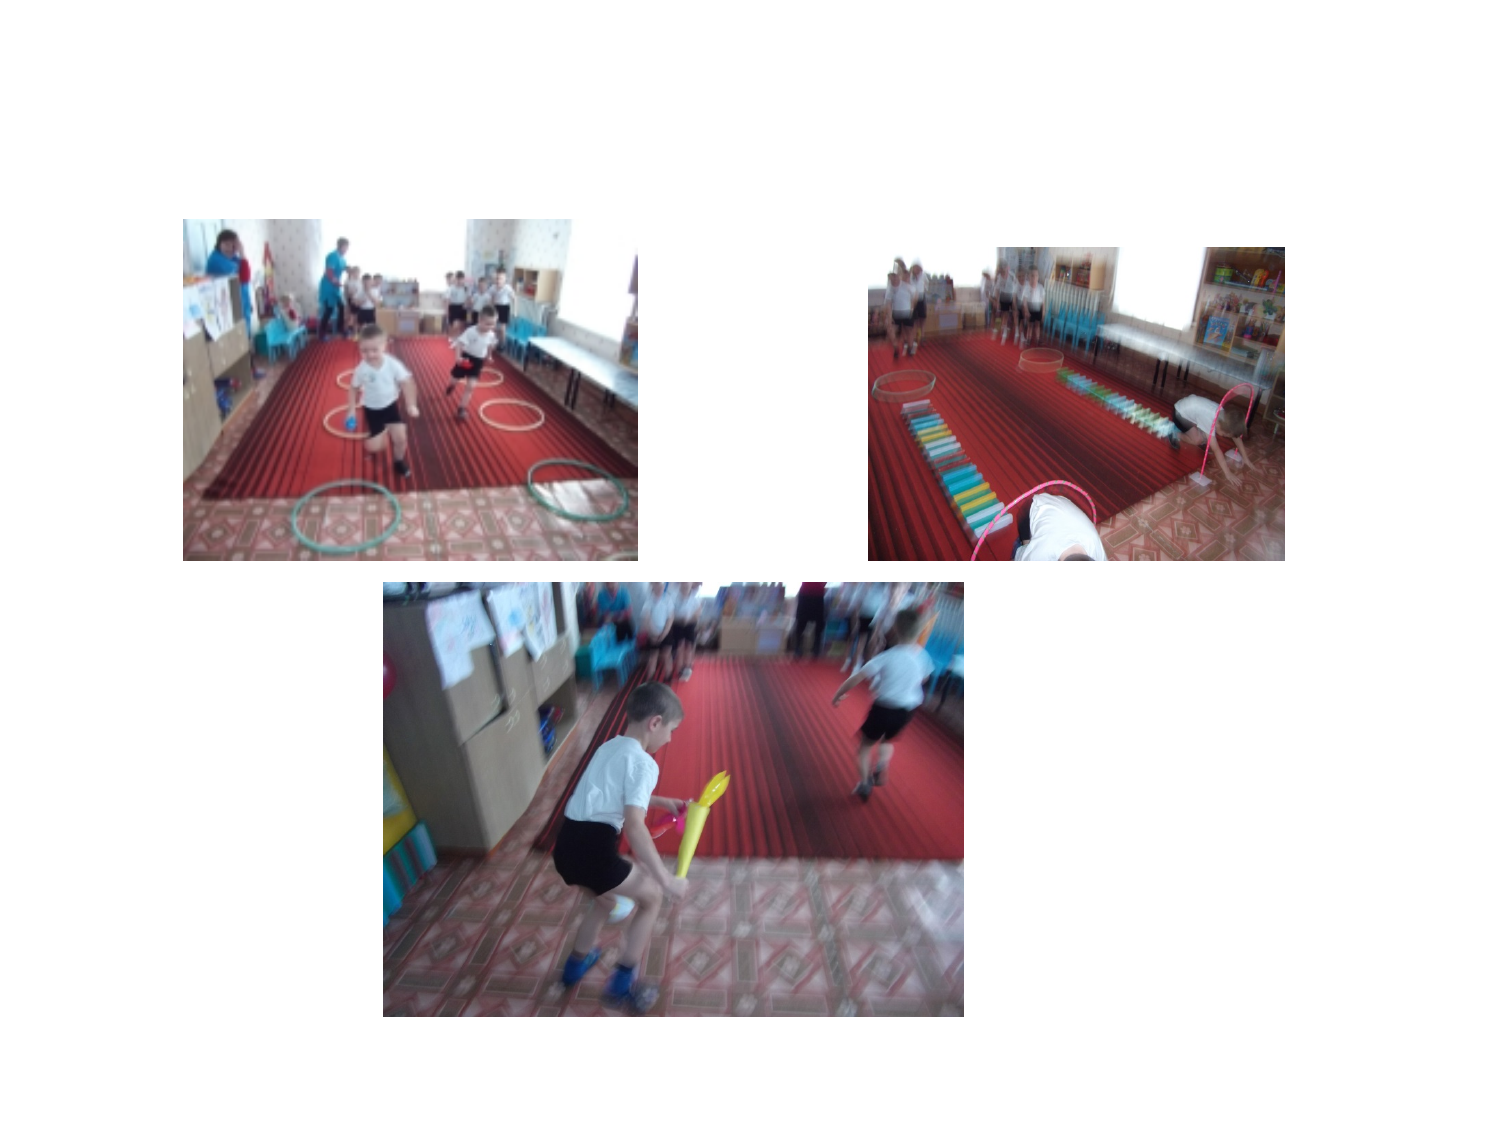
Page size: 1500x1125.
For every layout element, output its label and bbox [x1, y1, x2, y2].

picture [182, 219, 638, 561]
picture [383, 581, 964, 1017]
picture [867, 247, 1285, 561]
